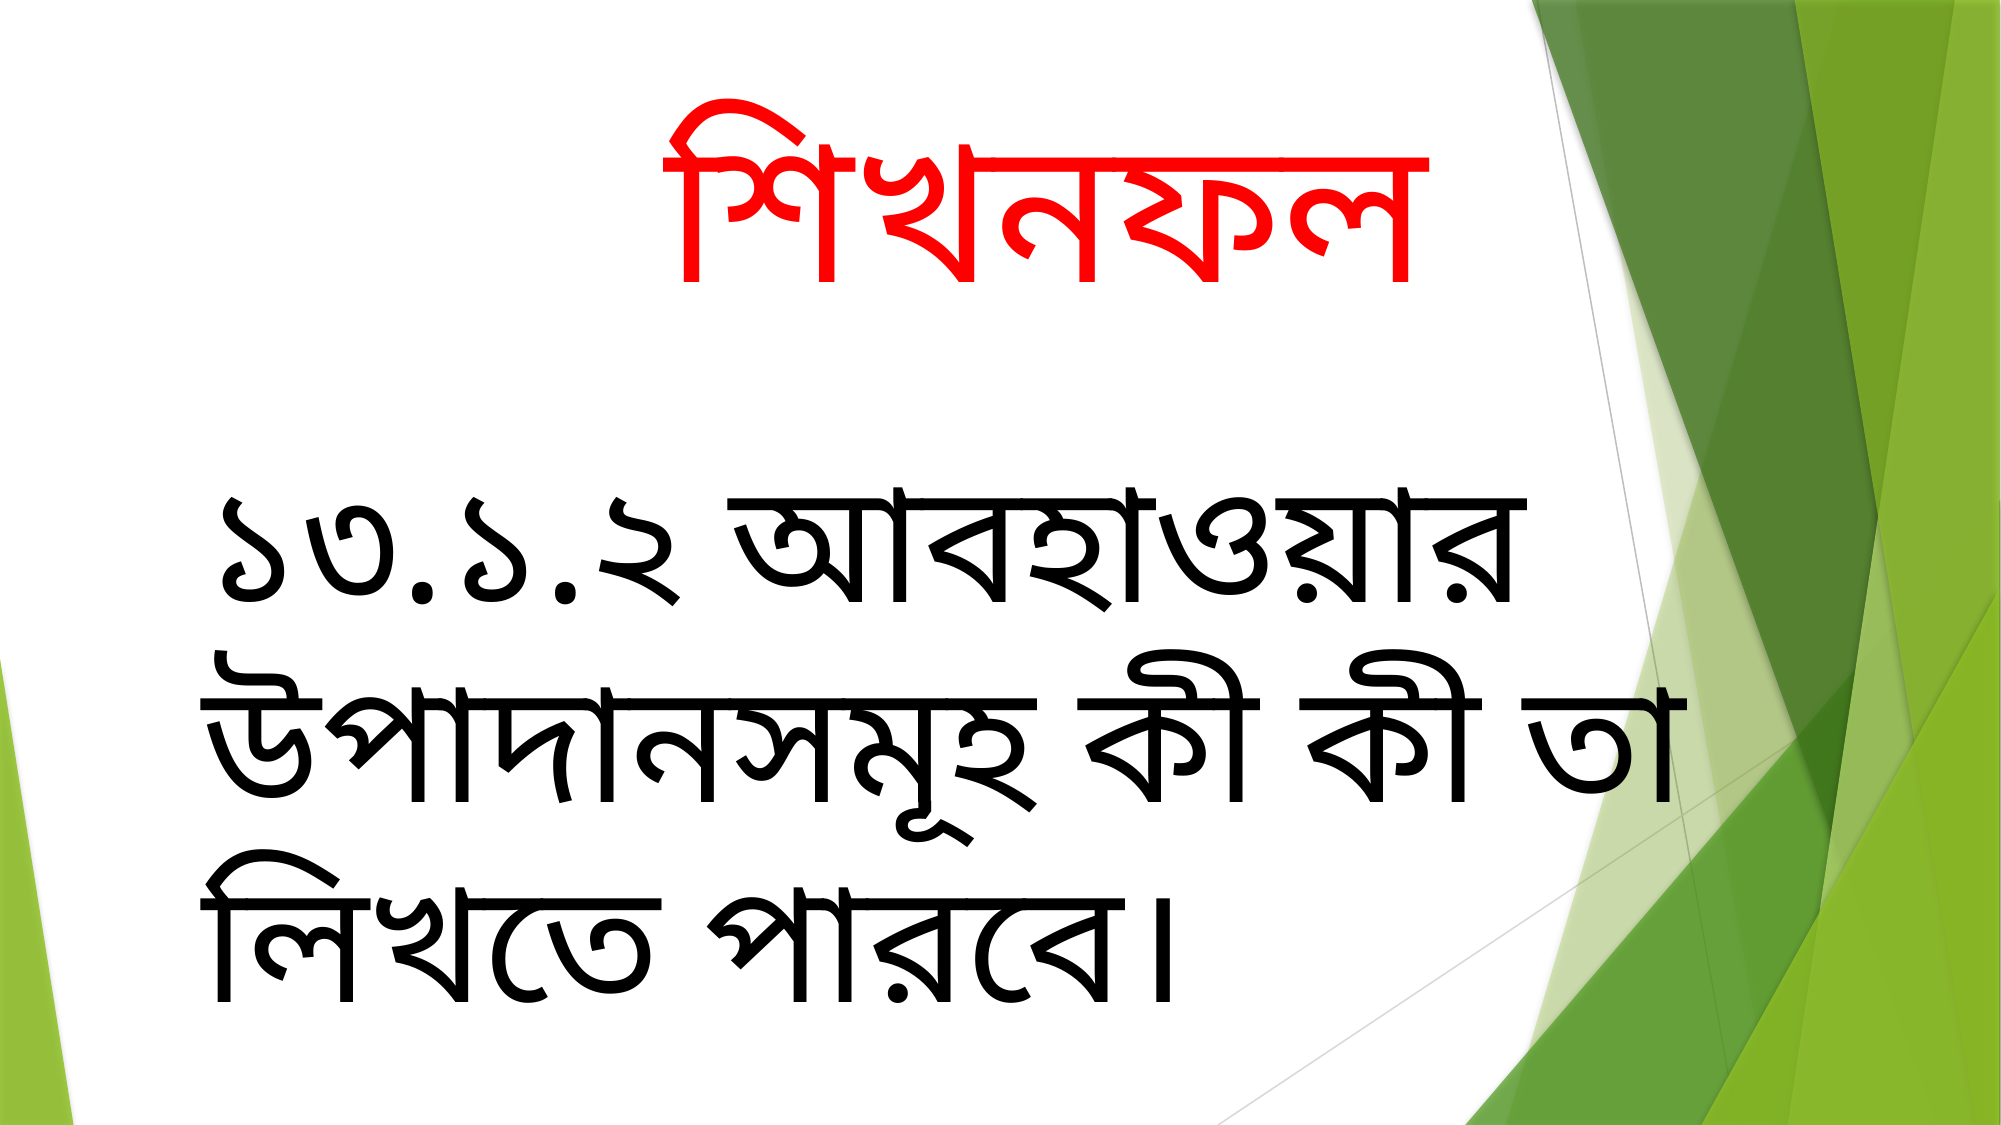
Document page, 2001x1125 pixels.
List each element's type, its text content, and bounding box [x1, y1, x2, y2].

text_box ১৩.১.২ আবহাওয়ার উপাদানসমূহ কী কী তা লিখতে পারবে। [187, 428, 1924, 1044]
text_box শিখনফল [562, 75, 1532, 330]
